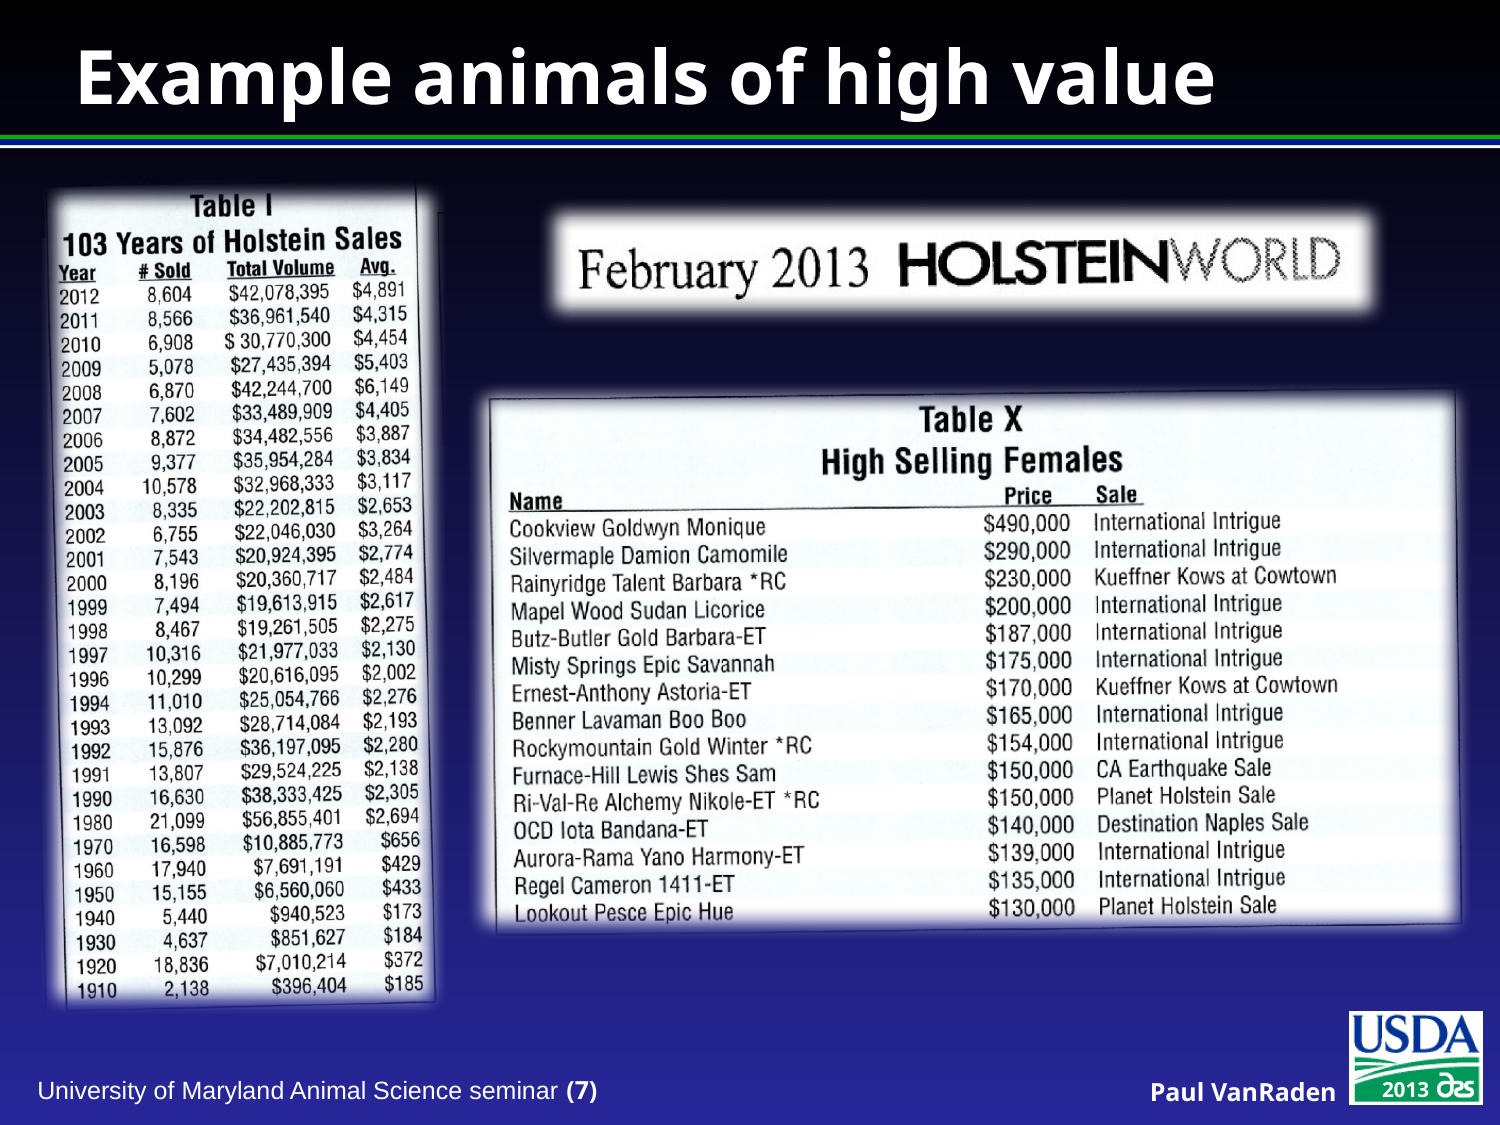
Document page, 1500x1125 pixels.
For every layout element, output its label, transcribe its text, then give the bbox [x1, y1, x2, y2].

picture [31, 179, 456, 1015]
picture [537, 196, 1390, 328]
picture [1349, 1011, 1483, 1105]
picture [466, 380, 1474, 941]
title Example animals of high value [74, 29, 1425, 122]
